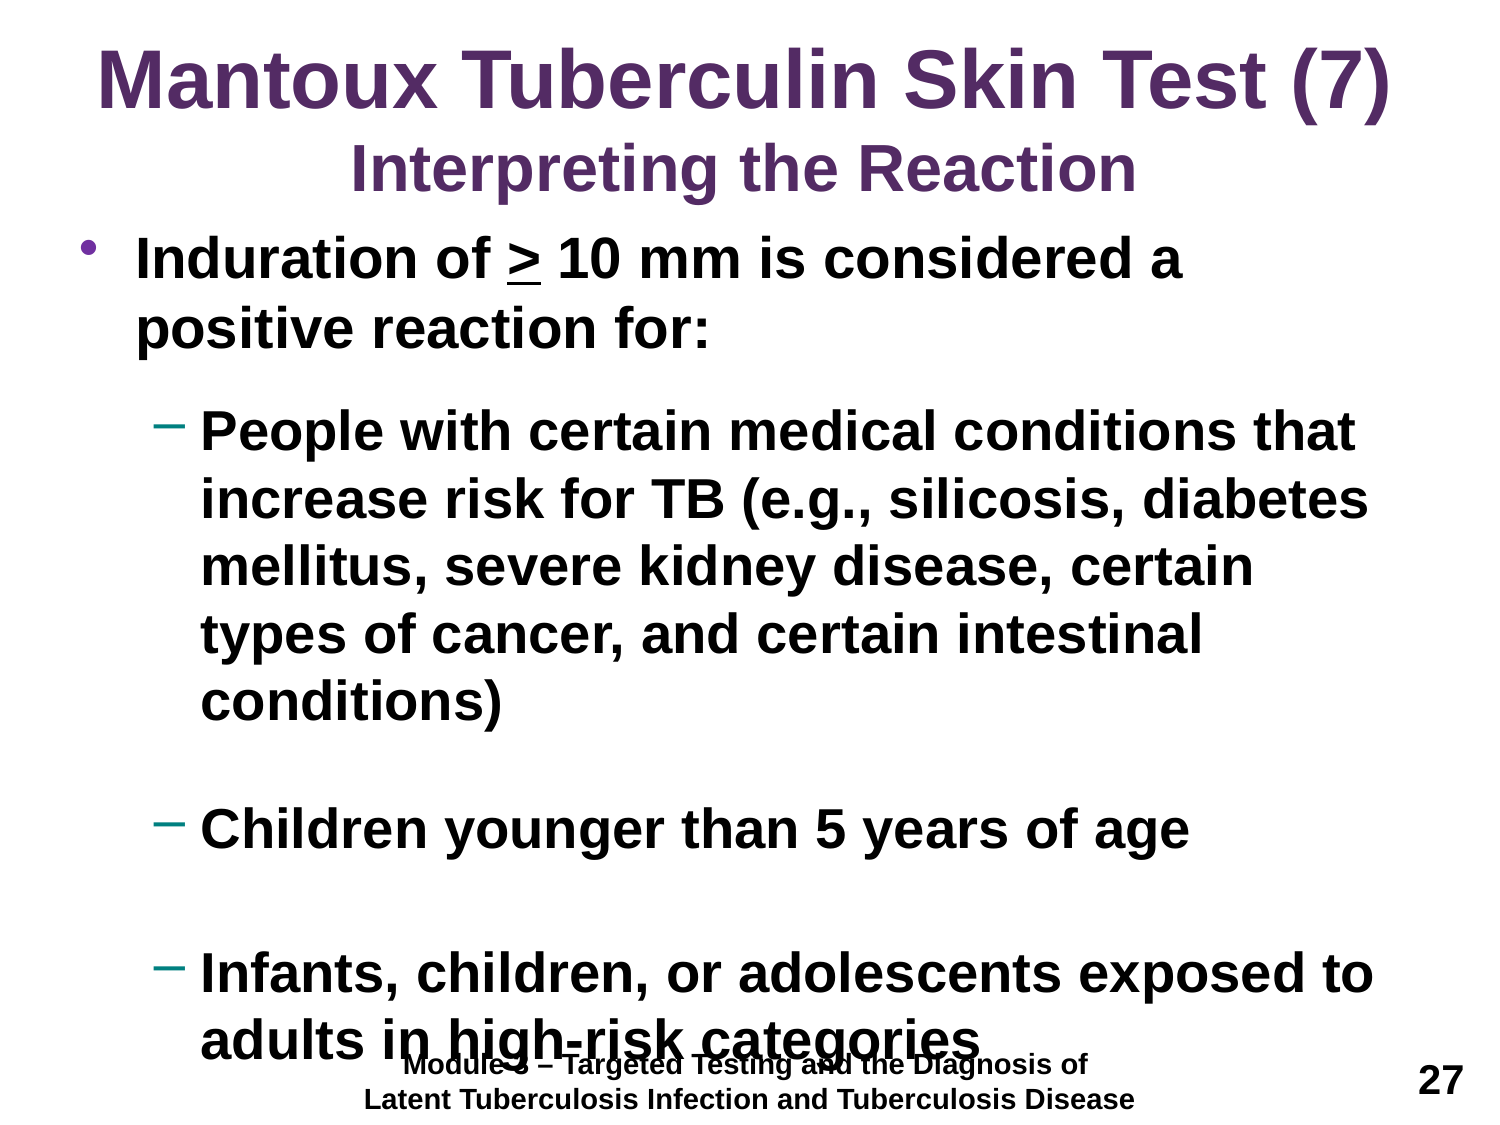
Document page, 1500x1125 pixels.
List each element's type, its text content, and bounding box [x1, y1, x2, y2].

slide_number 27 [1129, 1045, 1480, 1124]
footer Module 3 – Targeted Testing and the Diagnosis of Latent Tuberculosis Infection and Tuberculosis Disease [37, 1037, 1463, 1116]
list Induration of > 10 mm is considered a positive reaction for: People with certain medical conditions that increase risk for TB (e.g., silicosis, diabetes mellitus, severe kidney disease, certain types of cancer, and certain intestinal conditions) Children younger than 5 years of age Infants, children, or adolescents exposed to adults in high-risk categories [63, 212, 1427, 1000]
title Mantoux Tuberculin Skin Test (7) Interpreting the Reaction [70, 24, 1420, 213]
